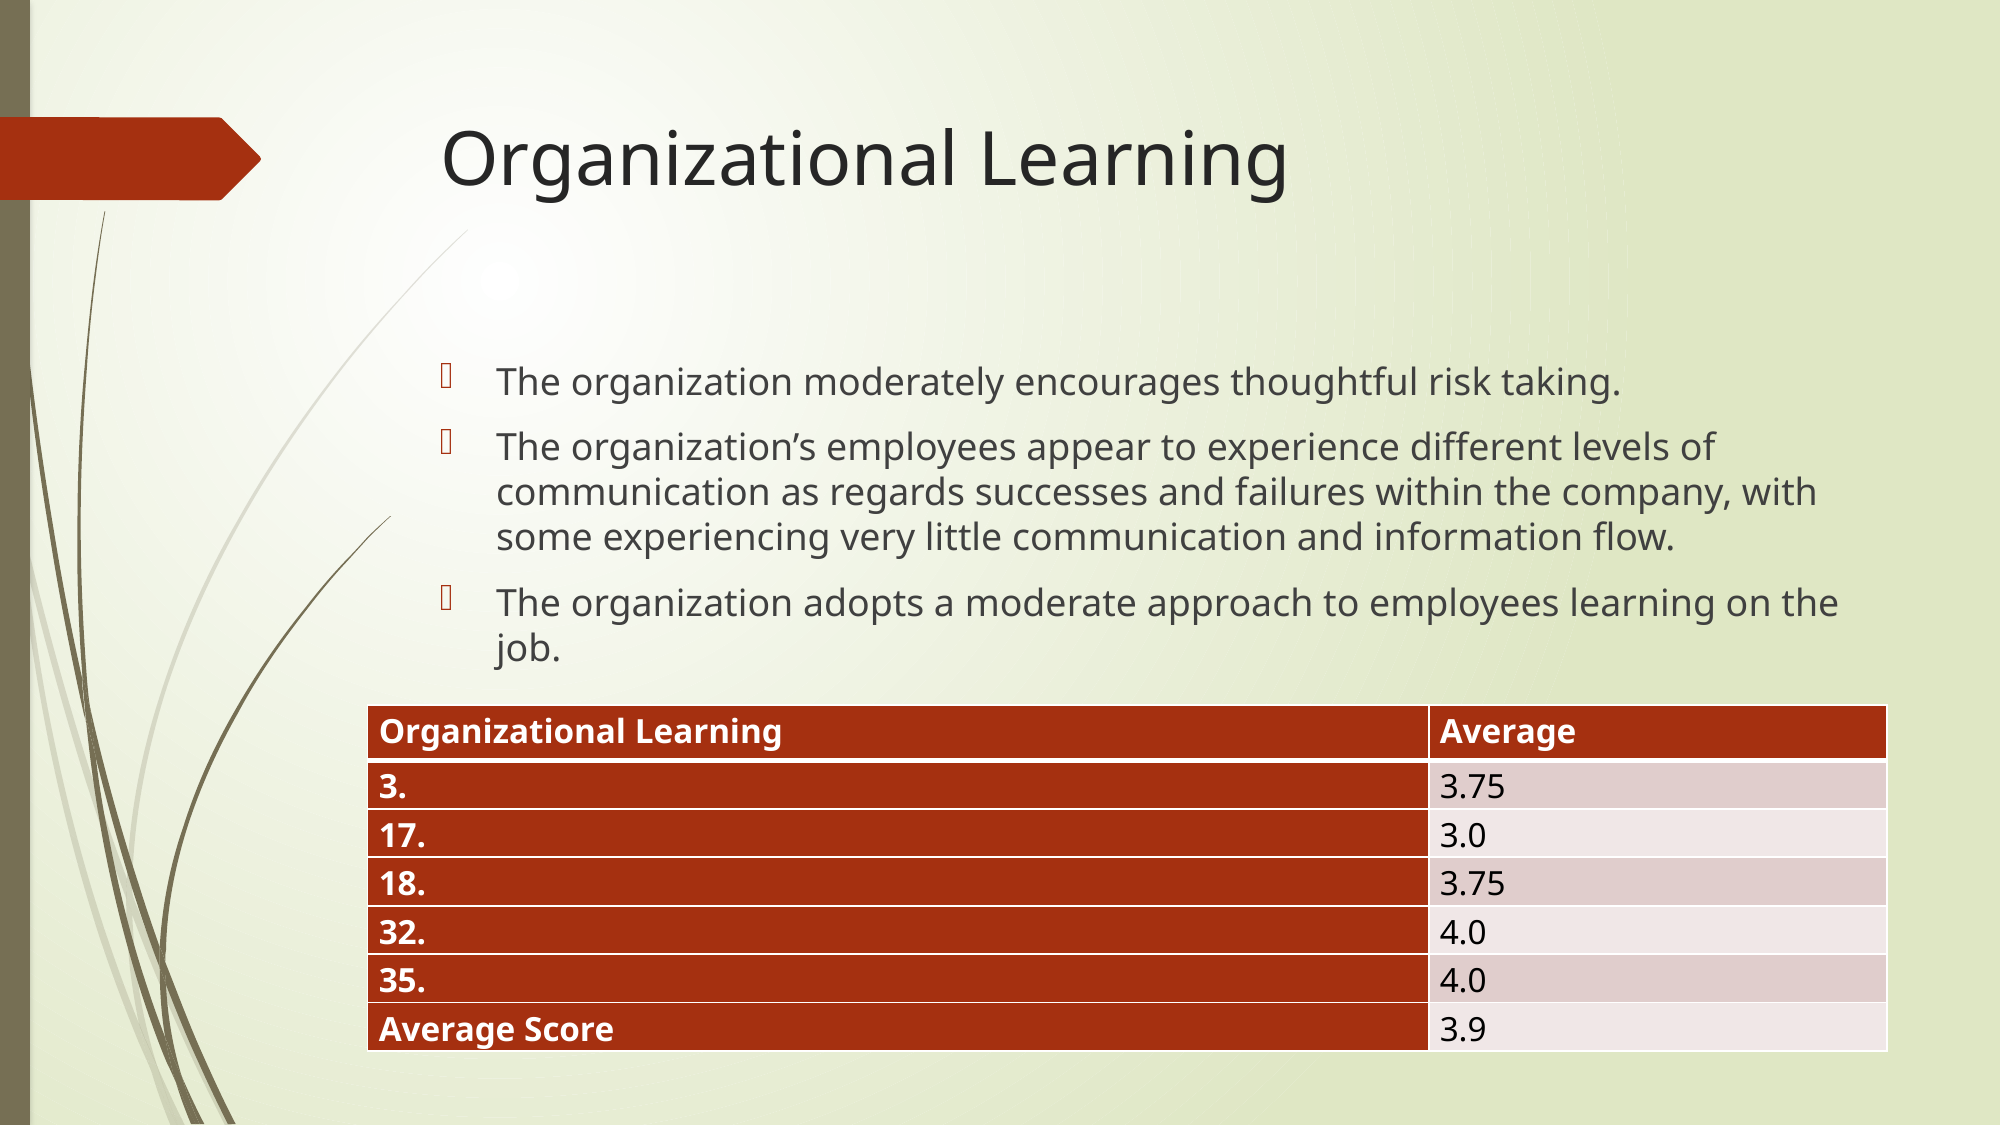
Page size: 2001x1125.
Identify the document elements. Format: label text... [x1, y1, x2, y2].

table_cell 4.0 [1430, 955, 1886, 1002]
table_cell Average Score [368, 1003, 1428, 1050]
list The organization moderately encourages thoughtful risk taking. The organization’s employees appear to experience different levels of communication as regards successes and failures within the company, with some experiencing very little communication and information flow. The organization adopts a moderate approach to employees learning on the job. [424, 350, 1888, 704]
table_cell 32. [368, 907, 1428, 953]
table_header Average [1430, 706, 1886, 758]
table_cell 35. [368, 955, 1428, 1002]
table_cell 3.9 [1430, 1003, 1886, 1050]
table_header Organizational Learning [368, 706, 1428, 758]
table_cell 3.75 [1430, 763, 1886, 808]
table_cell 18. [368, 858, 1428, 905]
title Organizational Learning [425, 102, 1888, 313]
table_cell 3.0 [1430, 810, 1886, 856]
table_cell 3.75 [1430, 858, 1886, 905]
table_cell 3. [368, 763, 1428, 808]
table_cell 17. [368, 810, 1428, 856]
table_cell 4.0 [1430, 907, 1886, 953]
